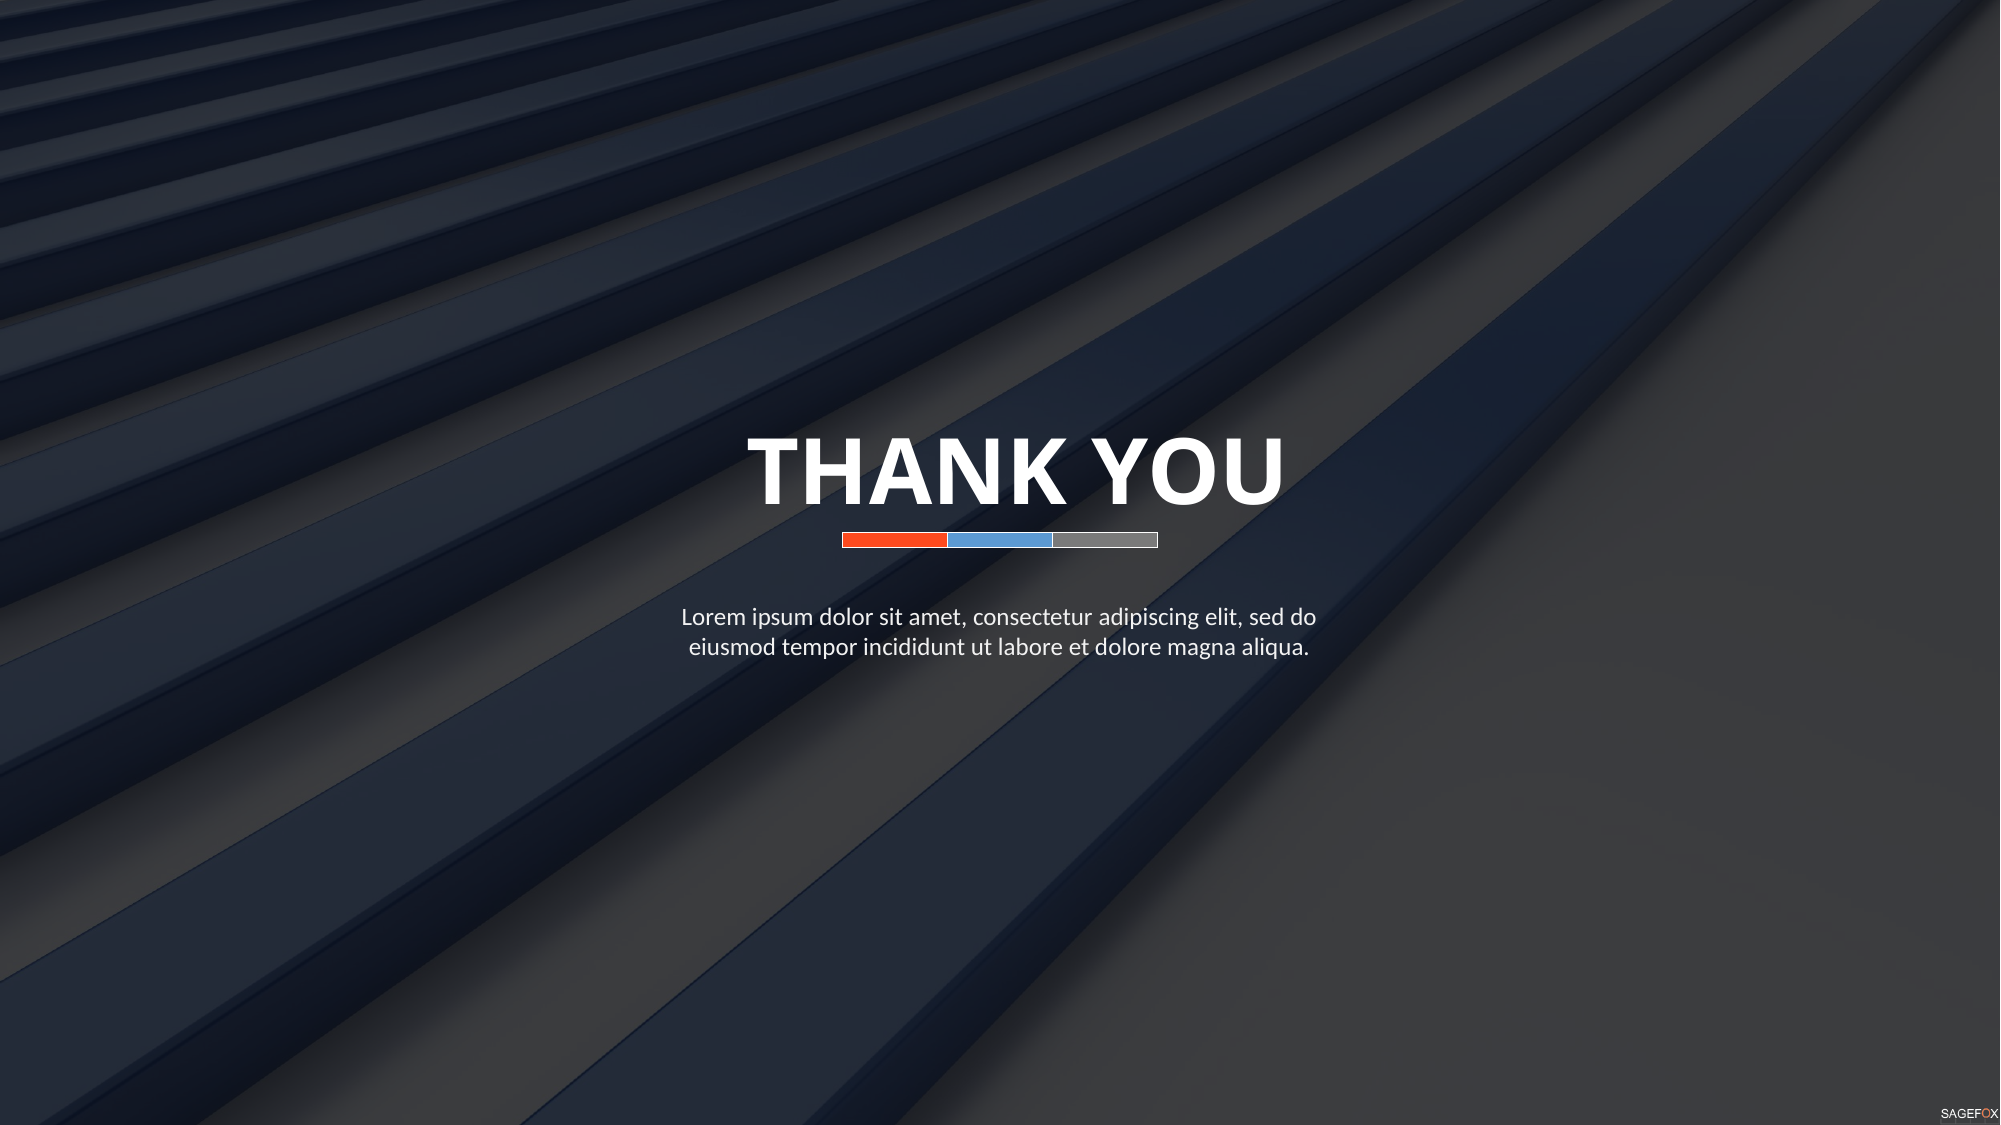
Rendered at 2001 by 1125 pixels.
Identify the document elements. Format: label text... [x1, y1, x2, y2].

picture [1940, 0, 2001, 1125]
text_box THANK YOU [565, 405, 1470, 531]
text_box Lorem ipsum dolor sit amet, consectetur adipiscing elit, sed do eiusmod tempor incididunt ut labore et dolore magna aliqua. [660, 593, 1340, 668]
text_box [842, 532, 1158, 548]
